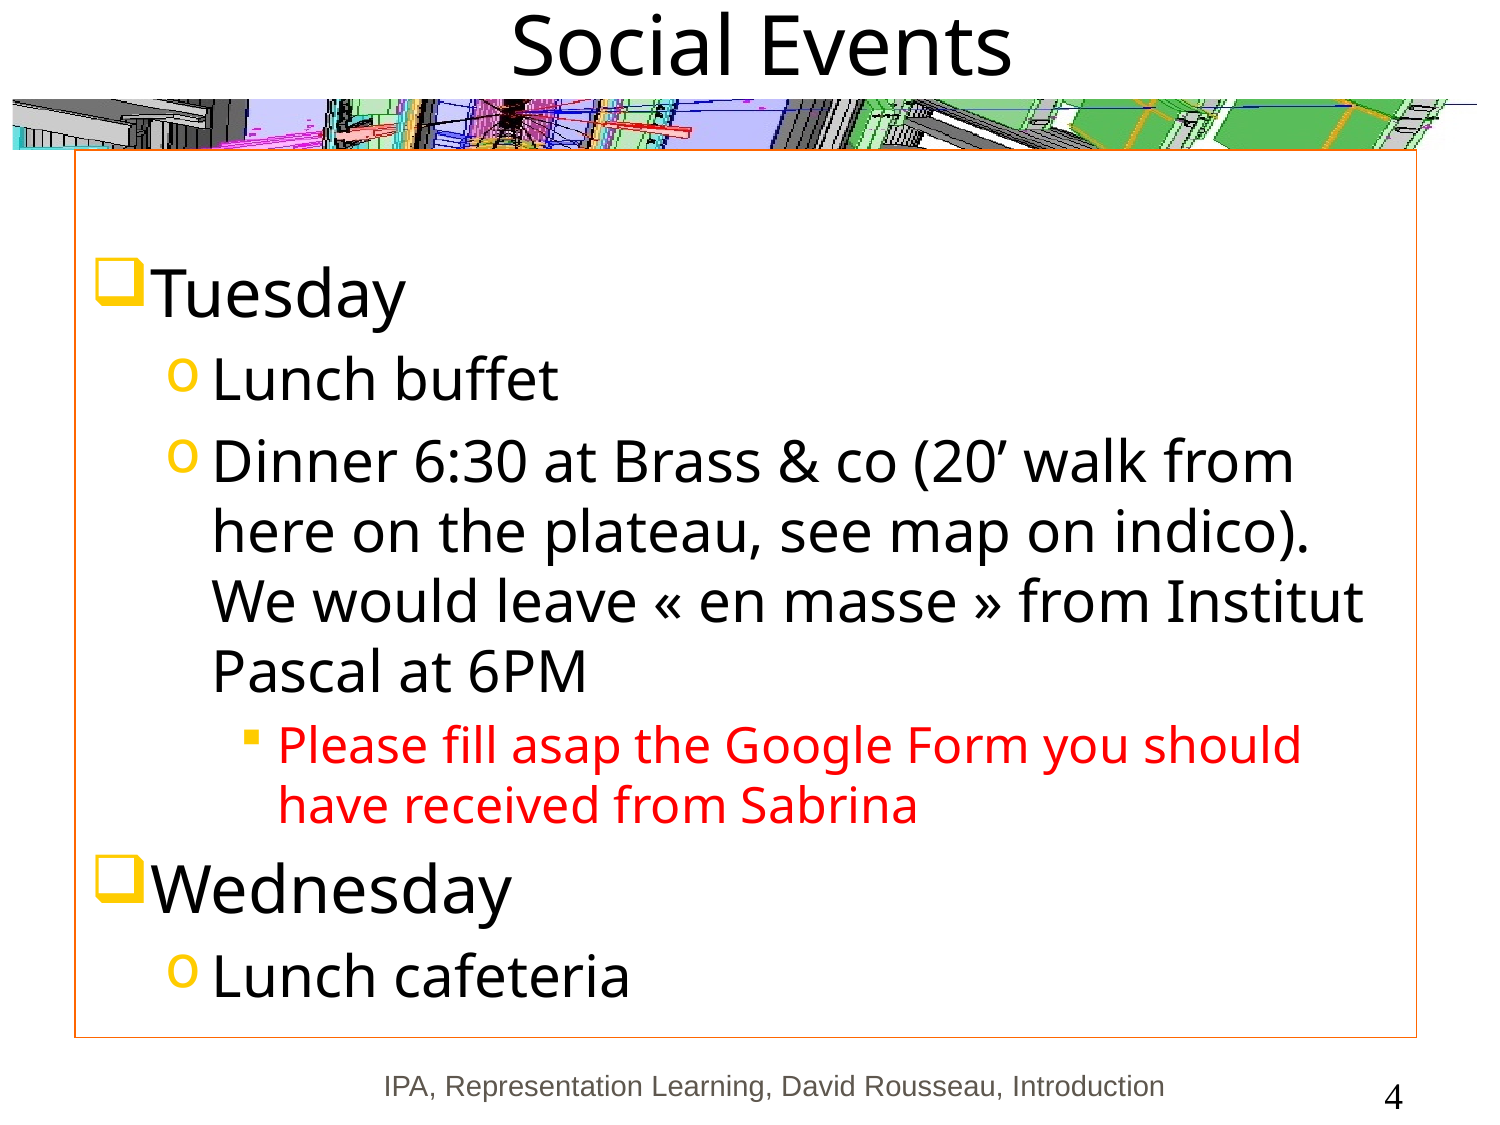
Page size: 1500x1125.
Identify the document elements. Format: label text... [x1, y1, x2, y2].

title Social Events [62, 0, 1463, 101]
footer IPA, Representation Learning, David Rousseau, Introduction [149, 1062, 1401, 1110]
list Tuesday Lunch buffet Dinner 6:30 at Brass & co (20’ walk from here on the plateau, see map on indico). We would leave « en masse » from Institut Pascal at 6PM Please fill asap the Google Form you should have received from Sabrina Wednesday Lunch cafeteria [74, 149, 1417, 1038]
picture [12, 99, 1477, 150]
